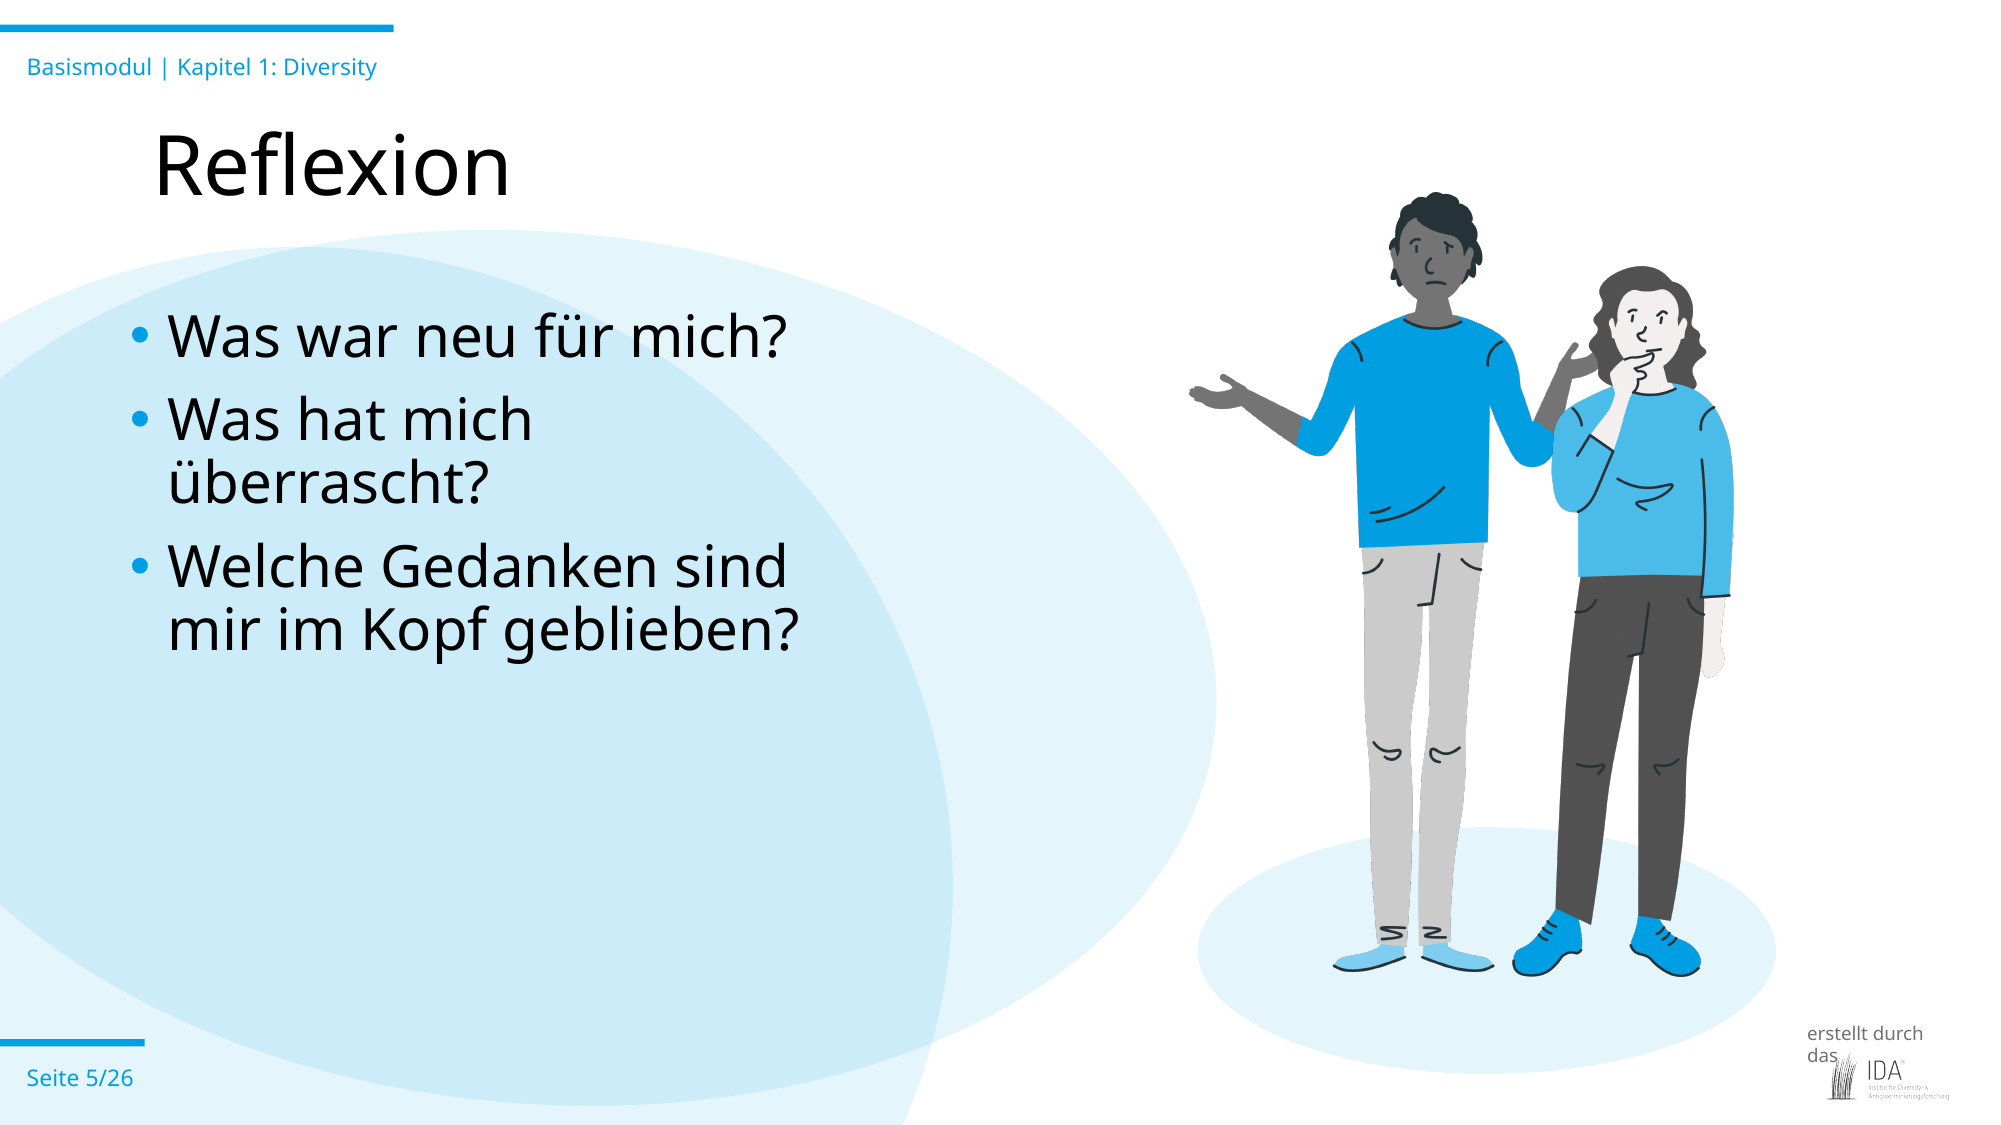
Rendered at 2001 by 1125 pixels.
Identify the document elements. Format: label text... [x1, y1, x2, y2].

text_box Seite 5/26 [11, 1058, 173, 1100]
picture [1189, 192, 1735, 977]
text_box [0, 266, 955, 1125]
text_box Was war neu für mich? Was hat mich überrascht? Welche Gedanken sind mir im Kopf geblieben? [115, 299, 858, 1014]
text_box [0, 1037, 147, 1049]
text_box [0, 23, 396, 34]
text_box Basismodul | Kapitel 1: Diversity [11, 47, 683, 89]
text_box erstellt durch das [1792, 1014, 1966, 1074]
text_box Reflexion [137, 59, 1863, 278]
text_box [1203, 887, 1779, 1077]
picture [1827, 1043, 1950, 1100]
text_box [508, 278, 1184, 1045]
